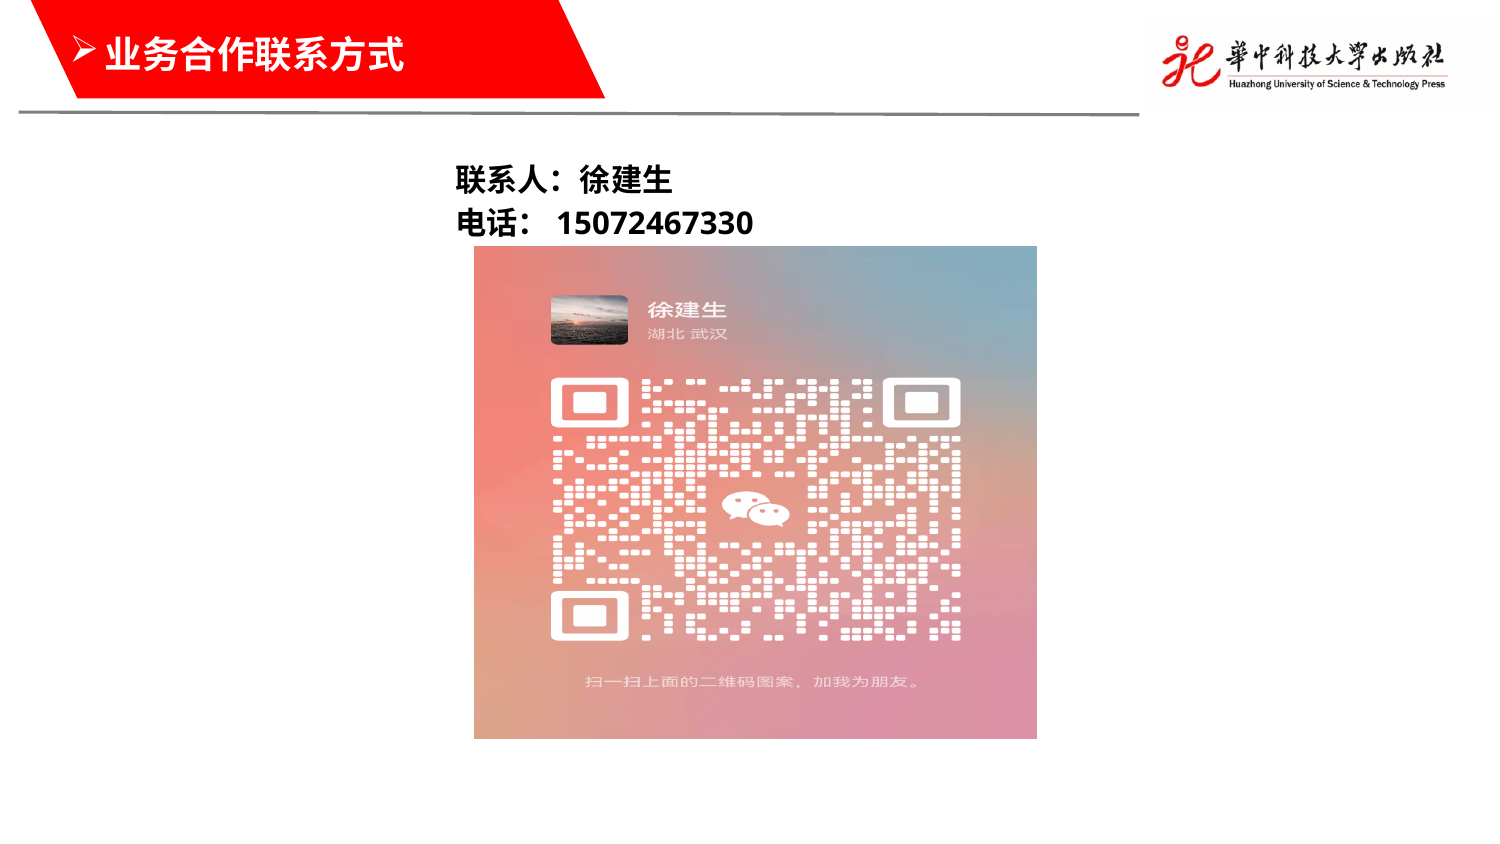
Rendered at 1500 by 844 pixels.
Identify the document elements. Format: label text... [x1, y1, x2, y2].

text_box 业务合作联系方式 [58, 25, 417, 82]
picture [474, 246, 1037, 739]
picture [1147, 17, 1492, 109]
text_box [0, 0, 1500, 155]
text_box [18, 111, 1140, 115]
text_box 联系人：徐建生 电话：15072467330 [359, 154, 1244, 728]
text_box [29, 0, 607, 100]
